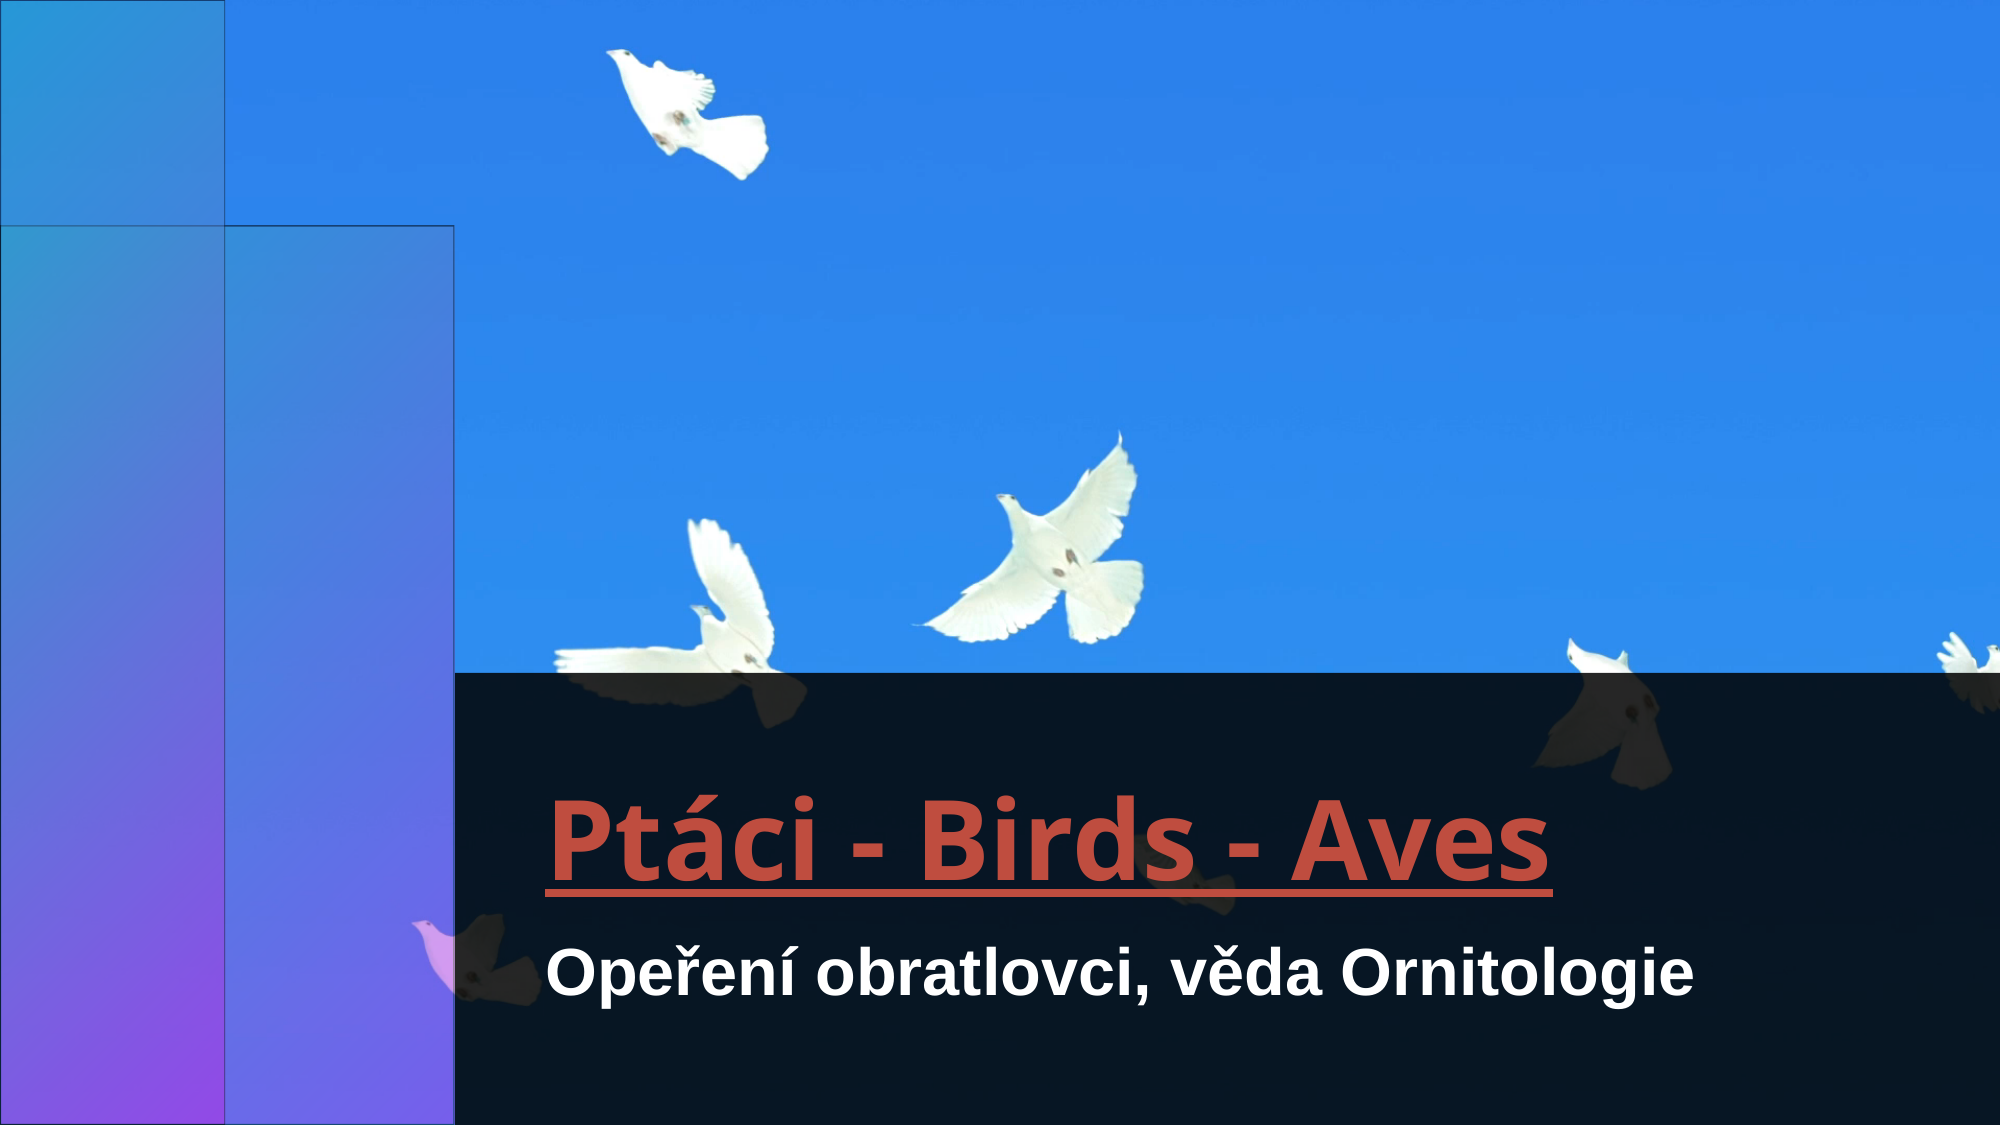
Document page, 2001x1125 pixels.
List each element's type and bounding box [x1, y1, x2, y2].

text_box [0, 0, 2000, 1125]
